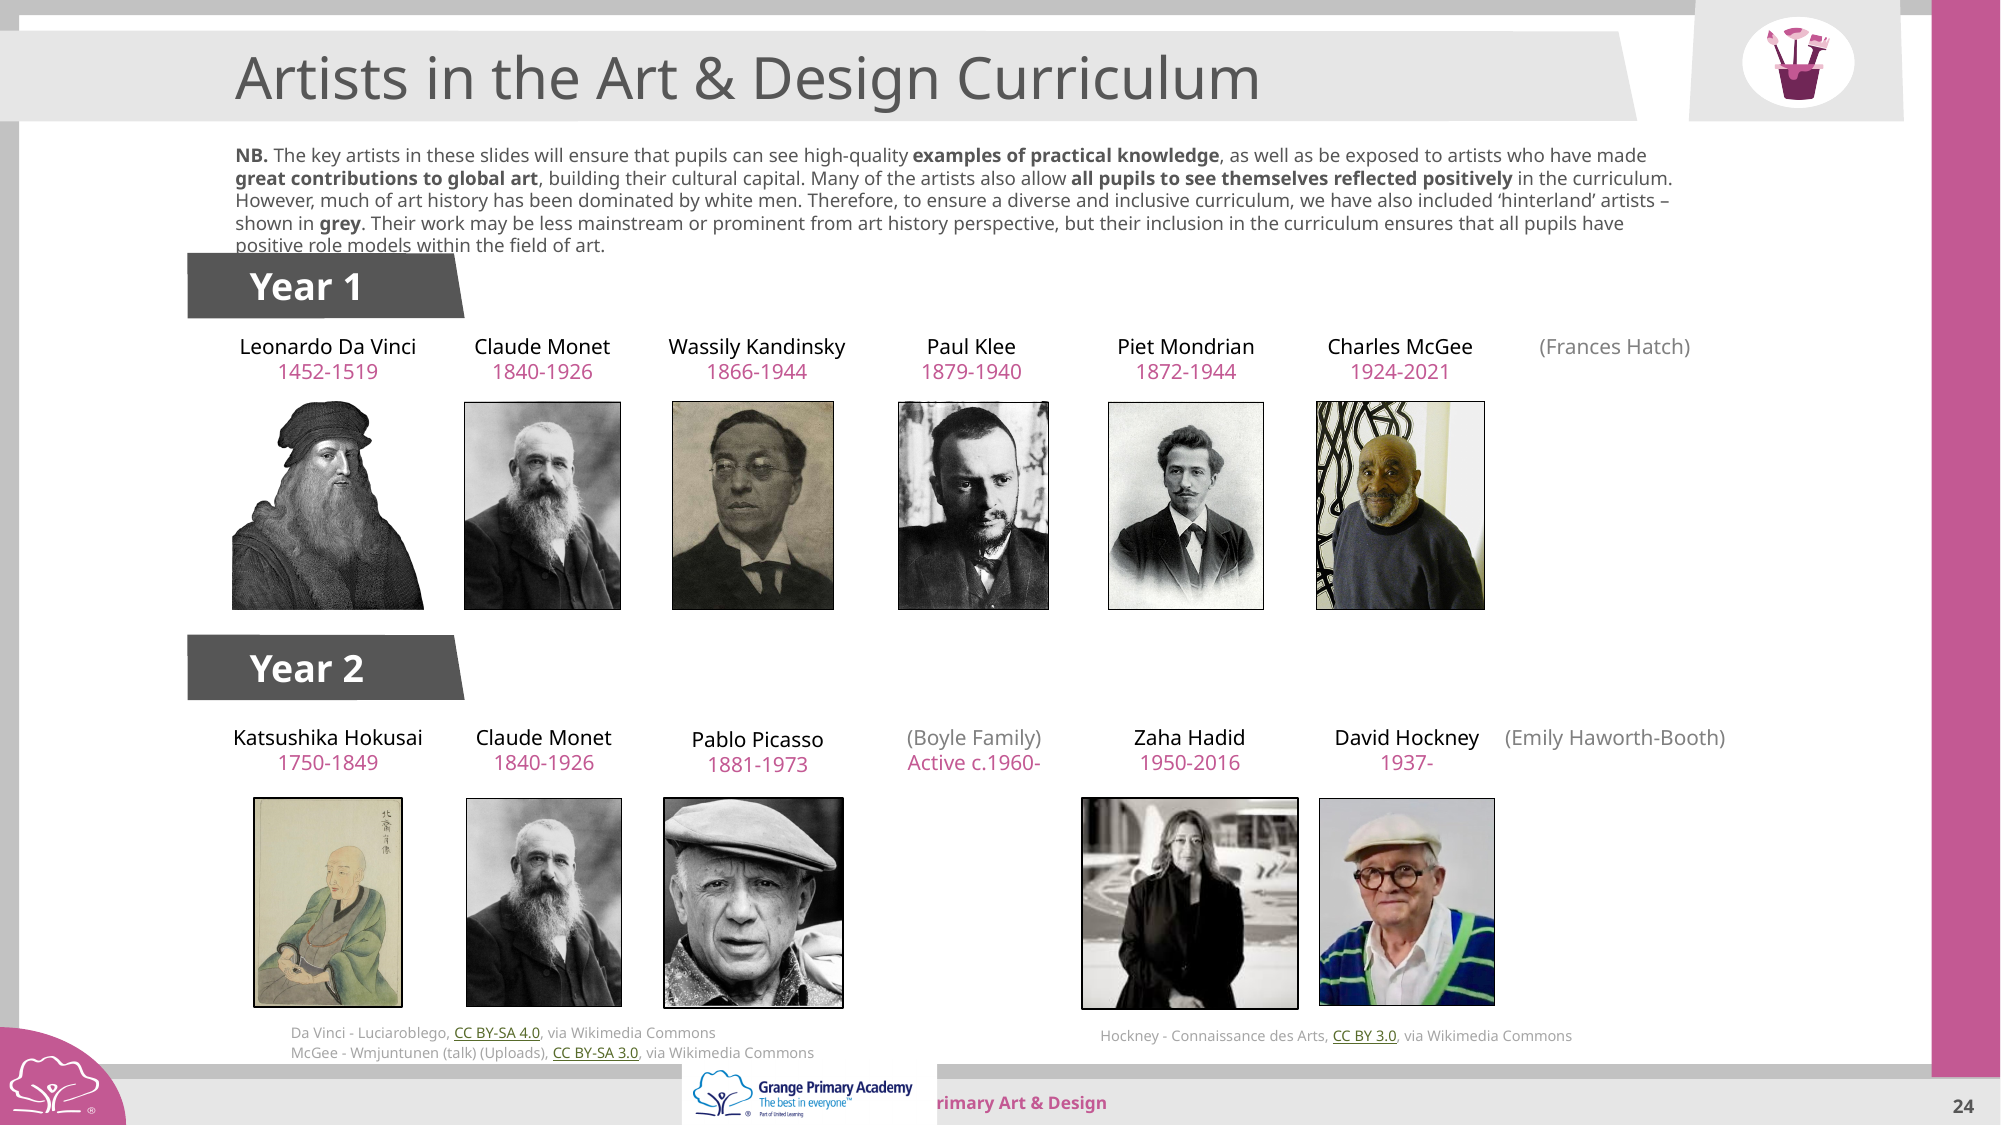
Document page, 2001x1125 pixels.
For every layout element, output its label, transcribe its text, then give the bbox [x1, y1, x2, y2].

text_box NB. The key artists in these slides will ensure that pupils can see high-quality examples of practical knowledge, as well as be exposed to artists who have made great contributions to global art, building their cultural capital. Many of the artists also allow all pupils to see themselves reflected positively in the curriculum. However, much of art history has been dominated by white men. Therefore, to ensure a diverse and inclusive curriculum, we have also included ‘hinterland’ artists – shown in grey. Their work may be less mainstream or prominent from art history perspective, but their inclusion in the curriculum ensures that all pupils have positive role models within the field of art. [220, 136, 1701, 264]
picture [898, 401, 1049, 610]
picture [9, 1056, 102, 1118]
picture [464, 401, 621, 610]
text_box Pablo Picasso 1881-1973 [629, 718, 887, 804]
text_box Piet Mondrian 1872-1944 [1079, 326, 1293, 392]
picture [231, 401, 424, 610]
picture [1316, 401, 1485, 610]
picture [1319, 798, 1495, 1006]
picture [1767, 27, 1830, 100]
text_box David Hockney 1937- [1278, 716, 1536, 782]
text_box Charles McGee 1924-2021 [1293, 326, 1508, 392]
text_box Hockney - Connaissance des Arts, CC BY 3.0, via Wikimedia Commons [1085, 1019, 1740, 1055]
picture [681, 1059, 938, 1125]
text_box Katsushika Hokusai 1750-1849 [201, 716, 417, 782]
text_box (Frances Hatch) [1508, 326, 1722, 392]
picture [254, 798, 401, 1006]
text_box Zaha Hadid 1950-2016 [1061, 716, 1278, 782]
text_box Da Vinci - Luciaroblego, CC BY-SA 4.0, via Wikimedia Commons McGee - Wmjuntunen (talk) (Uploads), CC BY-SA 3.0, via Wikimedia Commons [276, 1016, 931, 1071]
text_box (Emily Haworth-Booth) [1486, 717, 1744, 757]
picture [672, 401, 834, 610]
text_box Year 2 [186, 633, 466, 702]
text_box (Boyle Family) Active c.1960- [845, 716, 1061, 782]
picture [664, 798, 842, 1007]
picture [1108, 401, 1264, 610]
text_box Claude Monet 1840-1926 [417, 716, 670, 782]
picture [466, 798, 622, 1007]
text_box Wassily Kandinsky 1866-1944 [650, 326, 864, 392]
list Artists in the Art & Design Curriculum [220, 38, 1543, 114]
text_box Year 1 [186, 251, 466, 320]
text_box Claude Monet 1840-1926 [435, 326, 650, 392]
text_box Leonardo Da Vinci 1452-1519 [220, 326, 435, 392]
text_box Paul Klee 1879-1940 [864, 326, 1079, 392]
picture [1082, 798, 1298, 1009]
